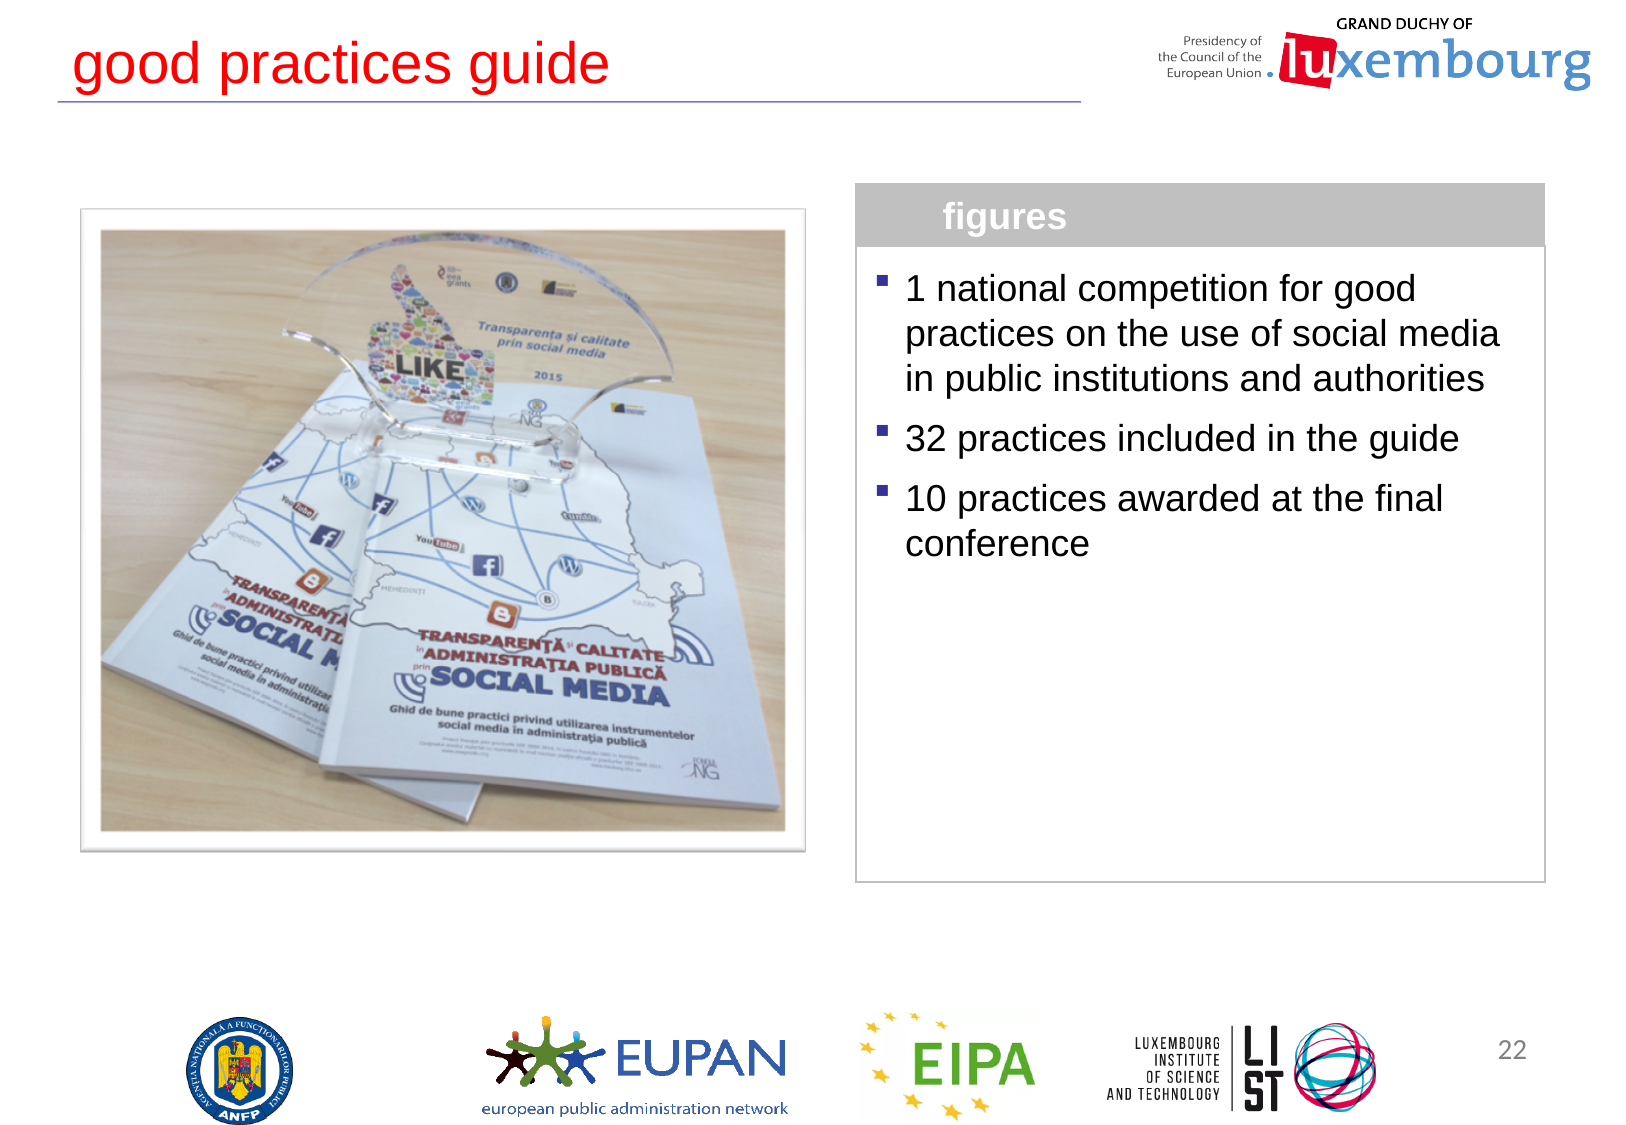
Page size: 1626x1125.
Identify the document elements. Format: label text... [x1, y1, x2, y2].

text_box figures [942, 184, 1522, 244]
picture [482, 1016, 788, 1117]
text_box 1 national competition for good practices on the use of social media in public institutions and authorities 32 practices included in the guide 10 practices awarded at the final conference [856, 245, 1545, 883]
picture [1158, 18, 1591, 91]
text_box [856, 183, 1545, 244]
title good practices guide [57, 18, 1082, 103]
picture [79, 207, 806, 853]
picture [1107, 1023, 1376, 1112]
slide_number 22 [1426, 1022, 1543, 1106]
picture [186, 1017, 293, 1125]
picture [859, 1012, 1035, 1121]
